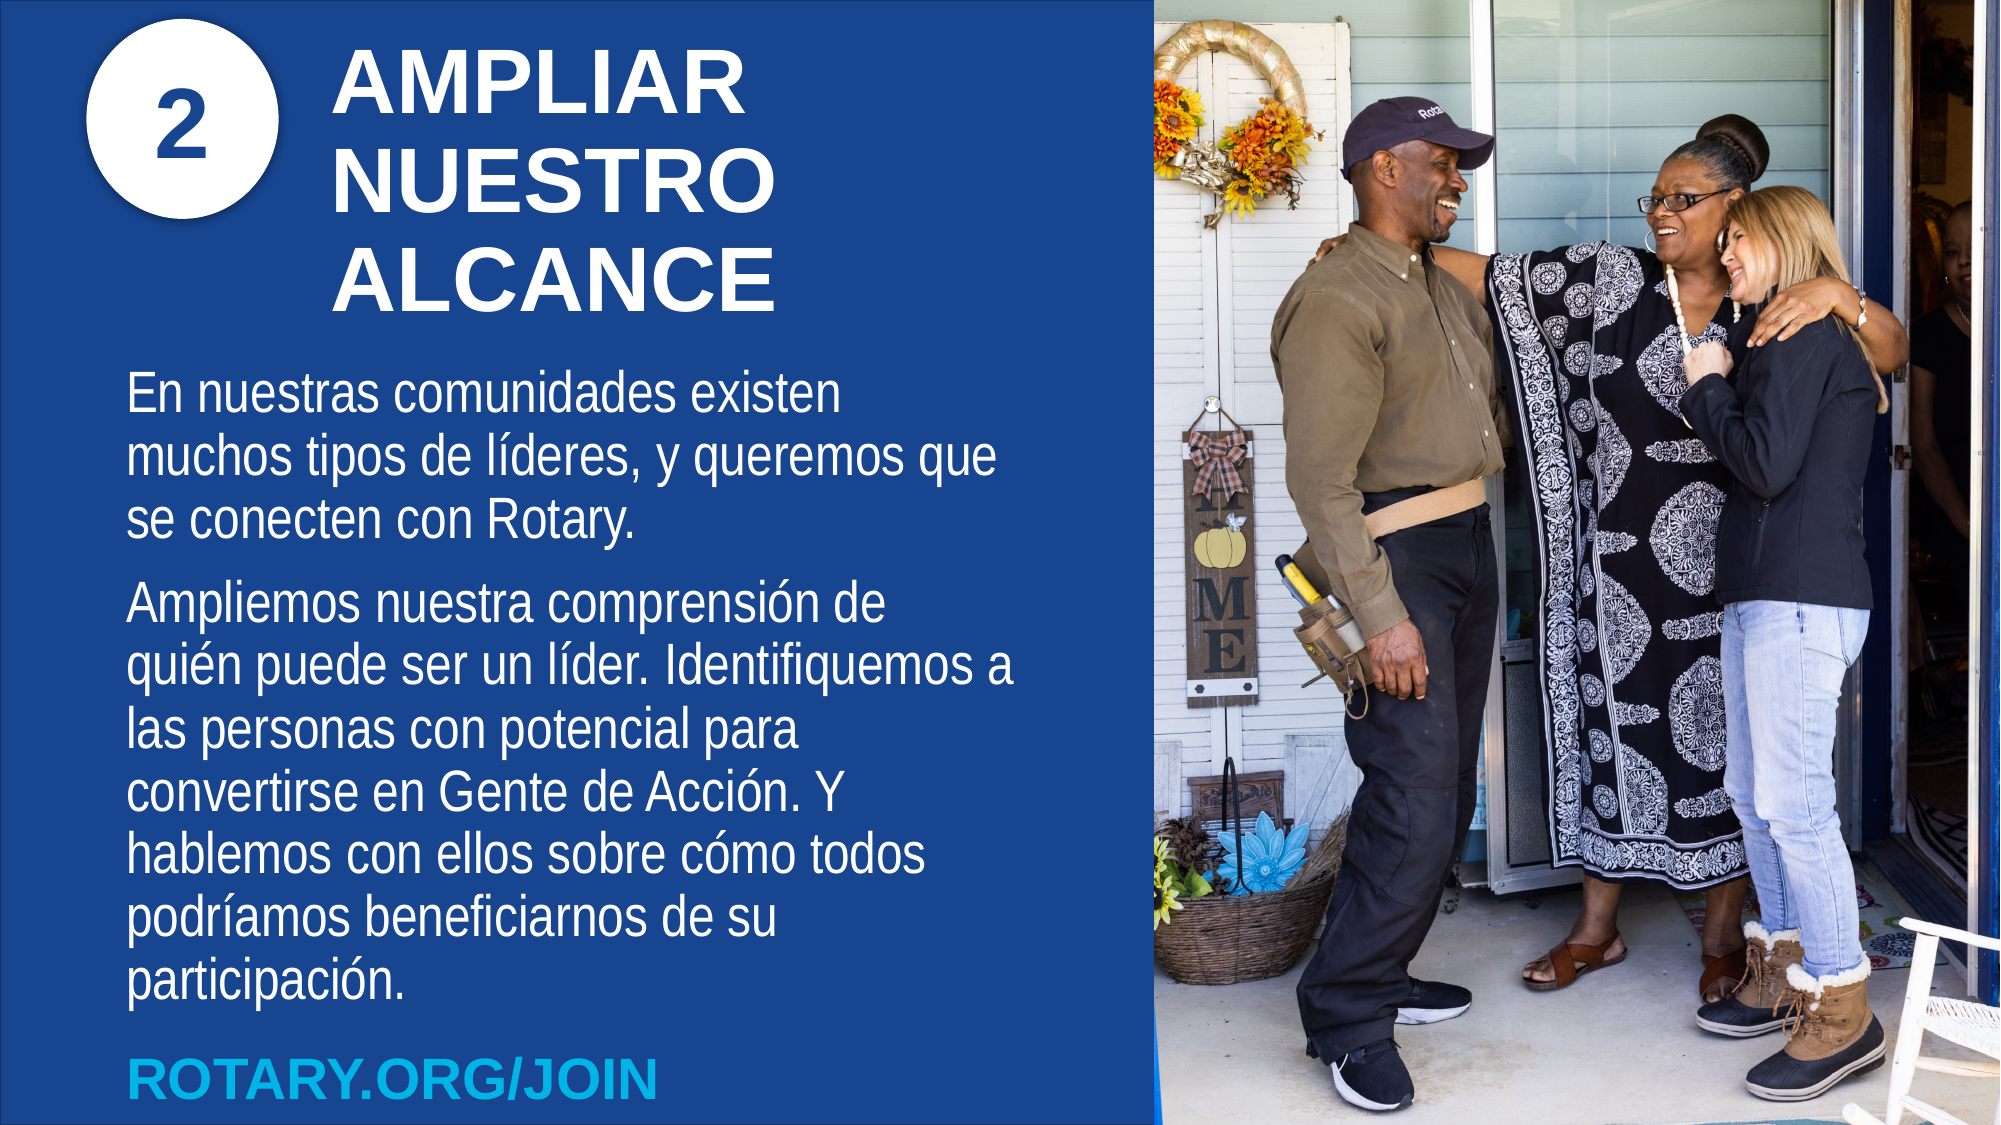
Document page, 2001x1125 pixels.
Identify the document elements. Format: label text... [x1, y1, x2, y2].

subtitle ROTARY.ORG/JOIN [110, 1033, 1154, 1125]
text_box [0, 0, 1154, 1125]
text_box En nuestras comunidades existen muchos tipos de líderes, y queremos que se conecten con Rotary. Ampliemos nuestra comprensión de quién puede ser un líder. Identifiquemos a las personas con potencial para convertirse en Gente de Acción. Y hablemos con ellos sobre cómo todos podríamos beneficiarnos de su participación. [110, 354, 1032, 960]
text_box 2 [85, 17, 280, 220]
picture [1154, 0, 2000, 1125]
list Ampliar nuestro alcance [313, 150, 1089, 341]
